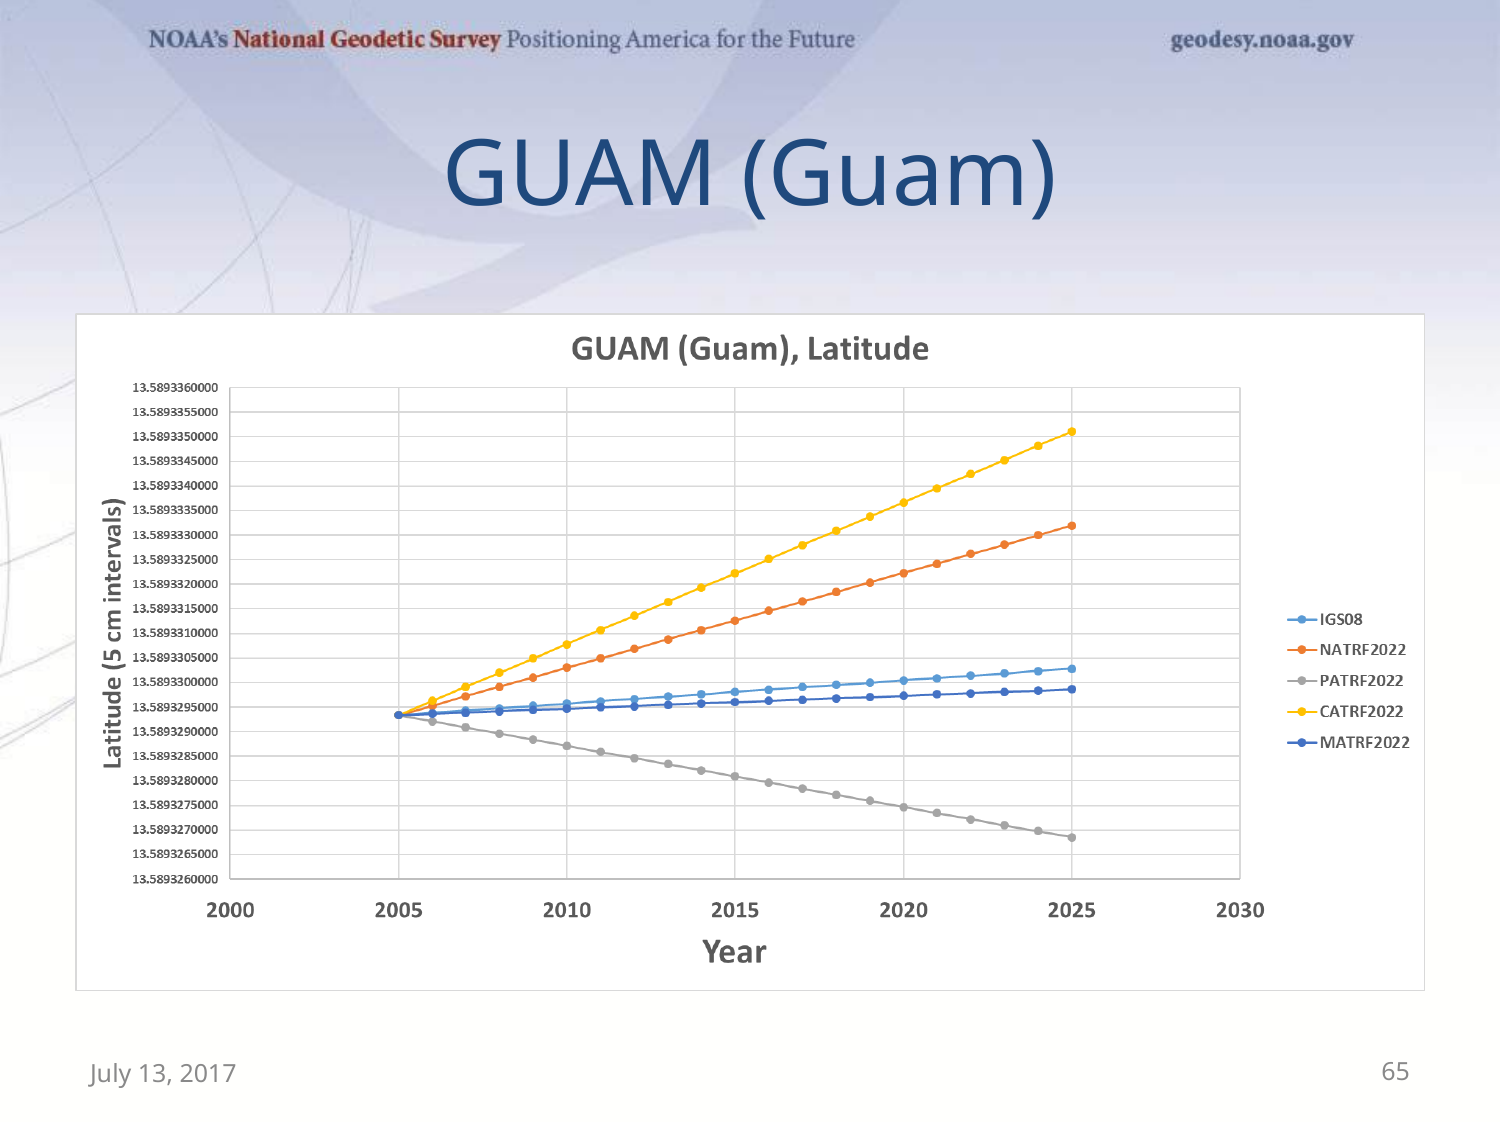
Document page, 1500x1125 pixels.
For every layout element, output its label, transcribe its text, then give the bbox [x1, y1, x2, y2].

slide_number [75, 1042, 425, 1103]
picture [0, 0, 1500, 1122]
slide_number 65 [1074, 1042, 1425, 1103]
title GUAM (Guam) [75, 75, 1425, 263]
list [74, 313, 1426, 991]
